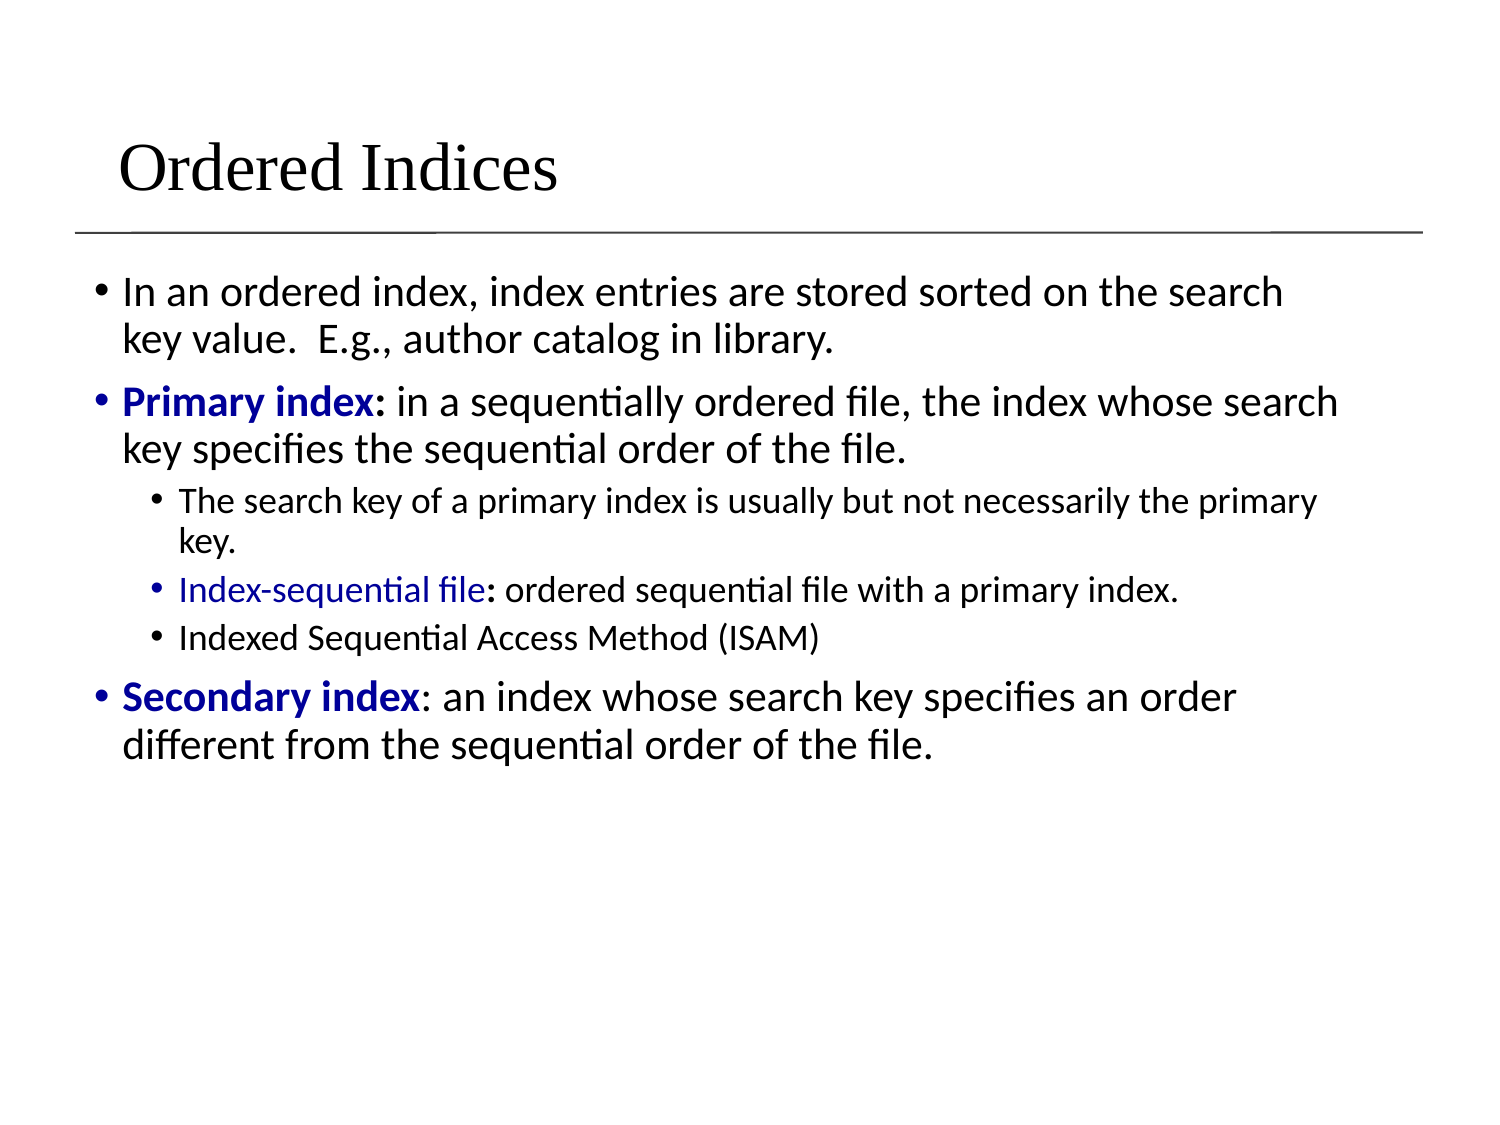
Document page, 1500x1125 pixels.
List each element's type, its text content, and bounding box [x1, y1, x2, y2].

list In an ordered index, index entries are stored sorted on the search key value. E.g., author catalog in library. Primary index: in a sequentially ordered file, the index whose search key specifies the sequential order of the file. The search key of a primary index is usually but not necessarily the primary key. Index-sequential file: ordered sequential file with a primary index. Indexed Sequential Access Method (ISAM) Secondary index: an index whose search key specifies an order different from the sequential order of the file. [79, 261, 1367, 1062]
title Ordered Indices [103, 59, 1397, 278]
